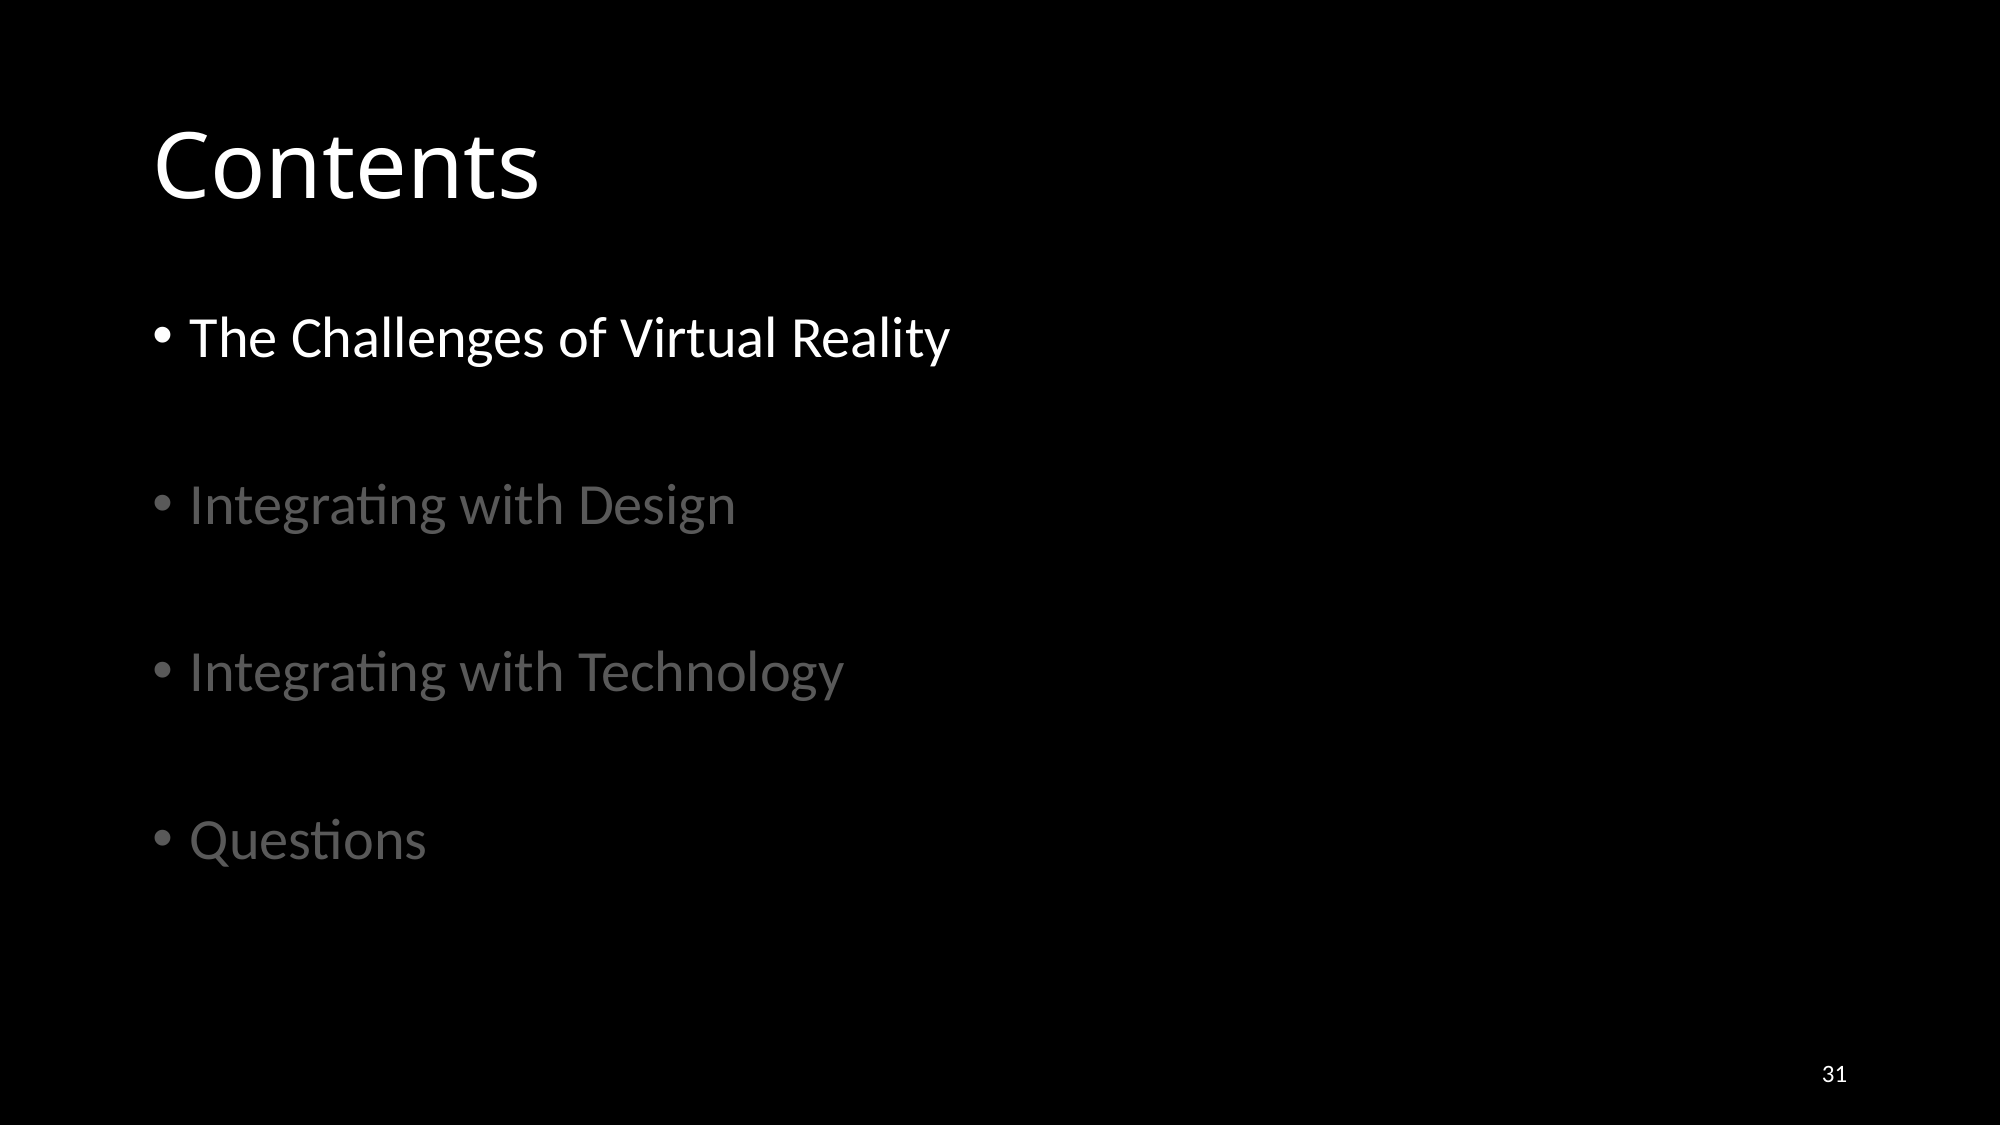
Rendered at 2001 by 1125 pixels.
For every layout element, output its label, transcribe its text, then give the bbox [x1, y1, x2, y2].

slide_number 31 [1412, 1042, 1863, 1103]
title Contents [137, 59, 1863, 278]
list The Challenges of Virtual Reality Integrating with Design Integrating with Technology Questions [137, 299, 1863, 1014]
